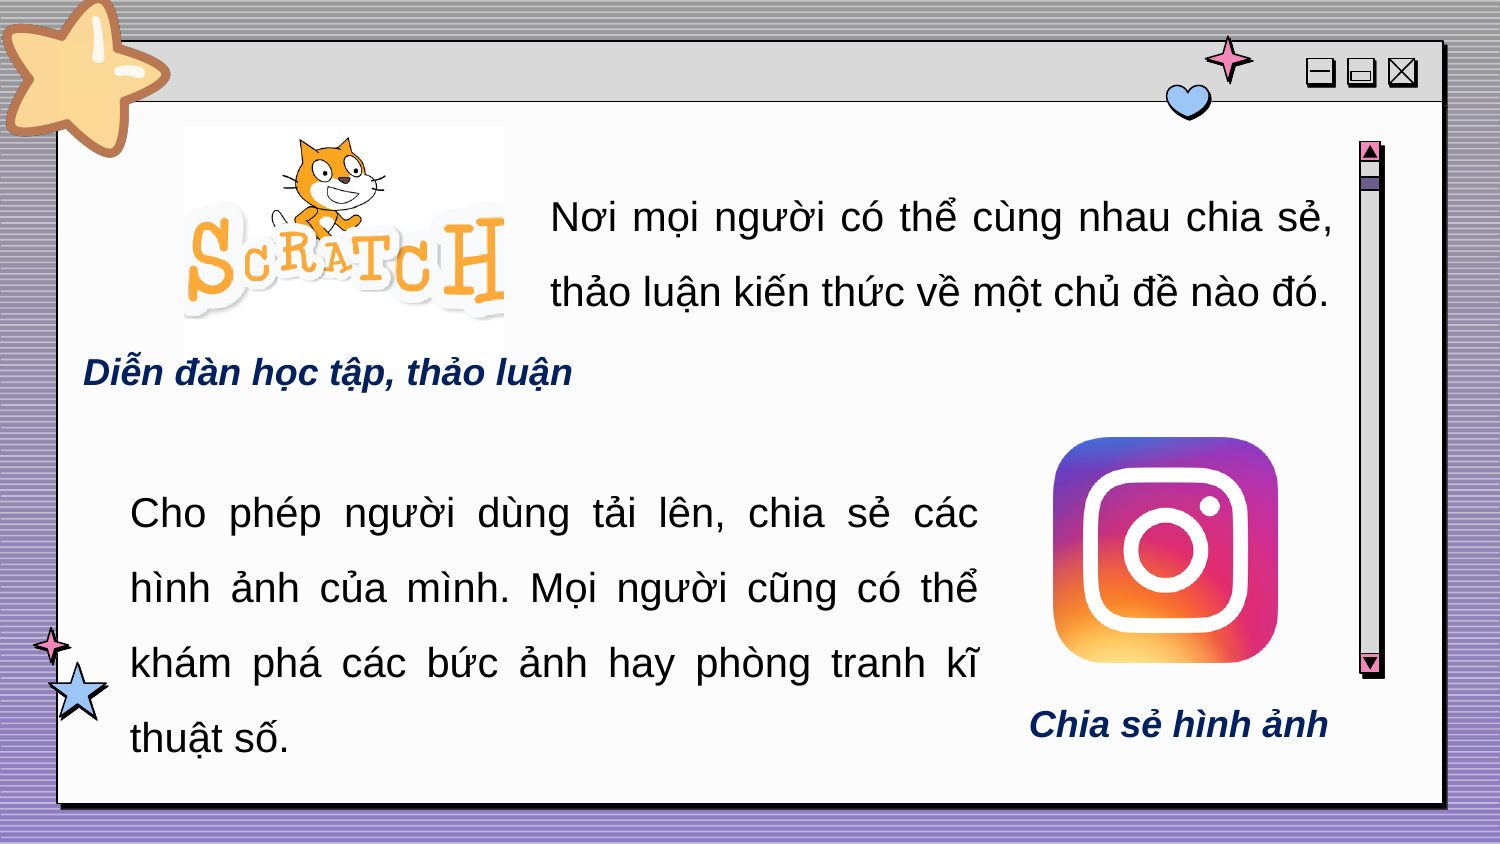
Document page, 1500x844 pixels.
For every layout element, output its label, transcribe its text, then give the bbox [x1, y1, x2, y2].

picture [0, 0, 171, 158]
picture [1052, 437, 1278, 663]
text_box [1359, 141, 1381, 674]
text_box Cho phép người dùng tải lên, chia sẻ các hình ảnh của mình. Mọi người cũng có thể khám phá các bức ảnh hay phòng tranh kĩ thuật số. [115, 453, 994, 769]
picture [184, 127, 504, 368]
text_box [33, 627, 107, 718]
text_box Nơi mọi người có thể cùng nhau chia sẻ, thảo luận kiến thức về một chủ đề nào đó. [535, 156, 1349, 322]
text_box Diễn đàn học tập, thảo luận [68, 317, 639, 400]
text_box Chia sẻ hình ảnh [1014, 670, 1360, 753]
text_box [1165, 35, 1251, 118]
